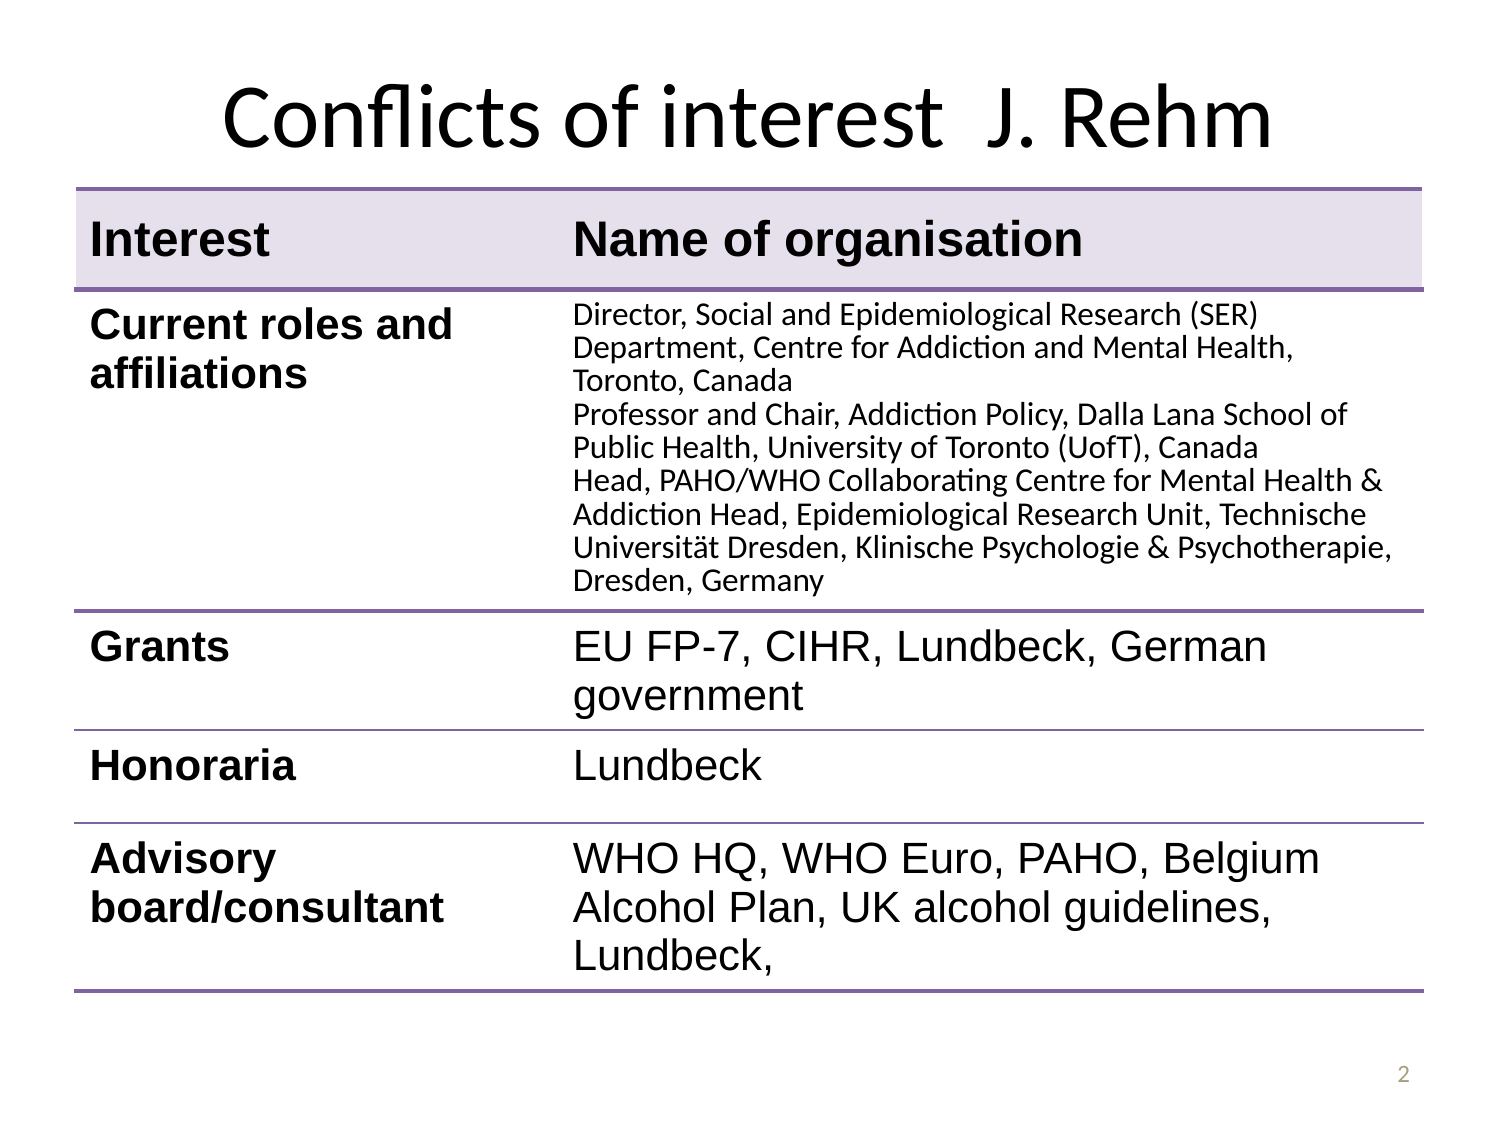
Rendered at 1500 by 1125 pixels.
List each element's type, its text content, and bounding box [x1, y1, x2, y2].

table_header Name of organisation [558, 191, 1422, 287]
table_cell Grants [76, 613, 558, 729]
table_cell WHO HQ, WHO Euro, PAHO, Belgium Alcohol Plan, UK alcohol guidelines, Lundbeck, [558, 824, 1422, 989]
table_cell Honoraria [76, 731, 558, 822]
slide_number 2 [1074, 1042, 1425, 1103]
title Conflicts of interest J. Rehm [75, 32, 1424, 187]
table_cell Director, Social and Epidemiological Research (SER) Department, Centre for Addiction and Mental Health, Toronto, Canada Professor and Chair, Addiction Policy, Dalla Lana School of Public Health, University of Toronto (UofT), Canada Head, PAHO/WHO Collaborating Centre for Mental Health & Addiction Head, Epidemiological Research Unit, Technische Universität Dresden, Klinische Psychologie & Psychotherapie, Dresden, Germany [558, 292, 1422, 609]
table_cell Lundbeck [558, 731, 1422, 822]
table_cell EU FP-7, CIHR, Lundbeck, German government [558, 613, 1422, 729]
table_header Interest [76, 191, 558, 287]
table_cell Advisory board/consultant [76, 824, 558, 989]
table_cell Current roles and affiliations [76, 292, 558, 609]
